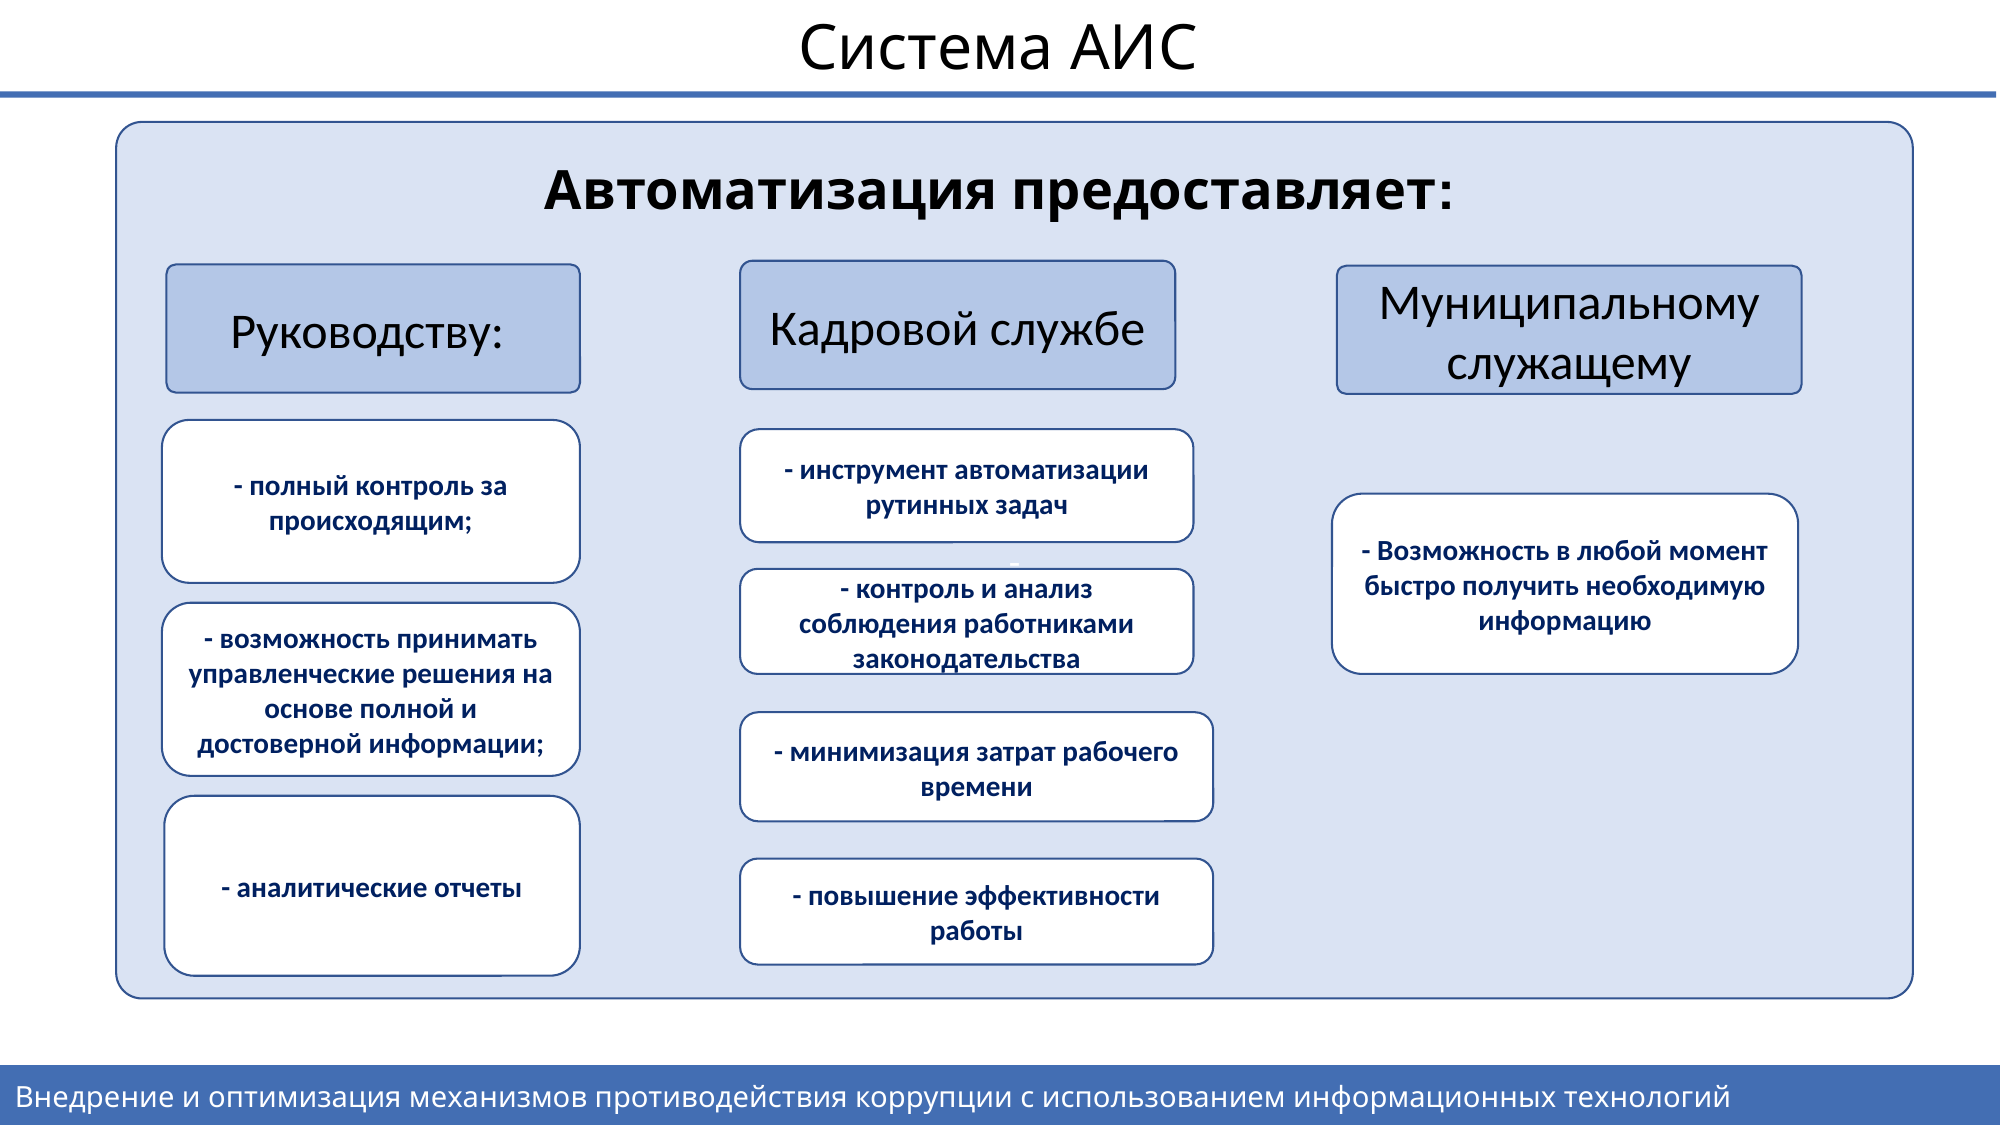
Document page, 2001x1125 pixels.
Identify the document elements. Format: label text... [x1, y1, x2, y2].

text_box - [115, 120, 1914, 1000]
text_box - минимизация затрат рабочего времени [739, 711, 1215, 823]
text_box - контроль и анализ соблюдения работниками законодательства [739, 567, 1195, 675]
text_box - Возможность в любой момент быстро получить необходимую информацию [1330, 492, 1800, 675]
text_box Автоматизация предоставляет: [309, 147, 1691, 228]
text_box - возможность принимать управленческие решения на основе полной и достоверной информации; [160, 601, 581, 777]
text_box - полный контроль за происходящим; [160, 418, 581, 584]
text_box - повышение эффективности работы [739, 857, 1215, 966]
text_box - аналитические отчеты [163, 794, 581, 977]
text_box - инструмент автоматизации рутинных задач [739, 428, 1195, 544]
text_box Внедрение и оптимизация механизмов противодействия коррупции с использованием информационных технологий [0, 1065, 2000, 1125]
text_box Система АИС [0, 0, 1997, 90]
text_box Муниципальному служащему [1335, 264, 1803, 395]
text_box Кадровой службе [739, 259, 1177, 391]
text_box Руководству: [165, 263, 582, 394]
